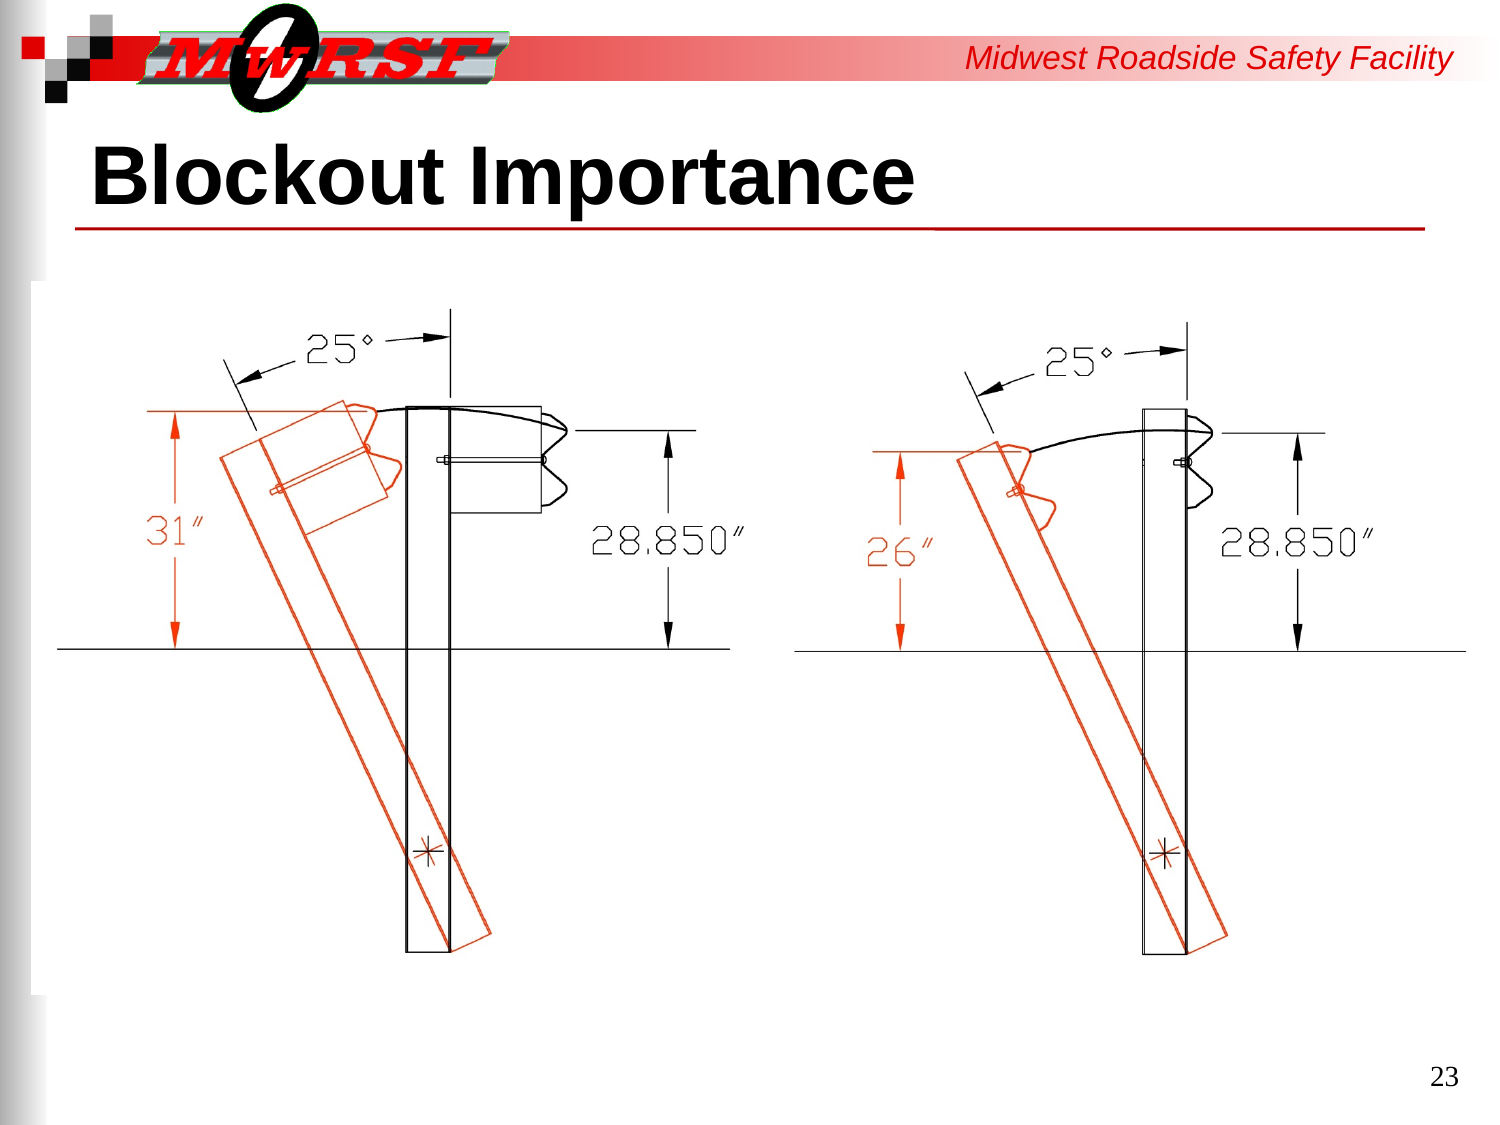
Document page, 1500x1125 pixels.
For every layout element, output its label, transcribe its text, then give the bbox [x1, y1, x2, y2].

slide_number 23 [1124, 1024, 1475, 1101]
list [31, 281, 748, 995]
picture [782, 277, 1499, 991]
title Blockout Importance [75, 75, 1425, 268]
picture [135, 2, 510, 75]
